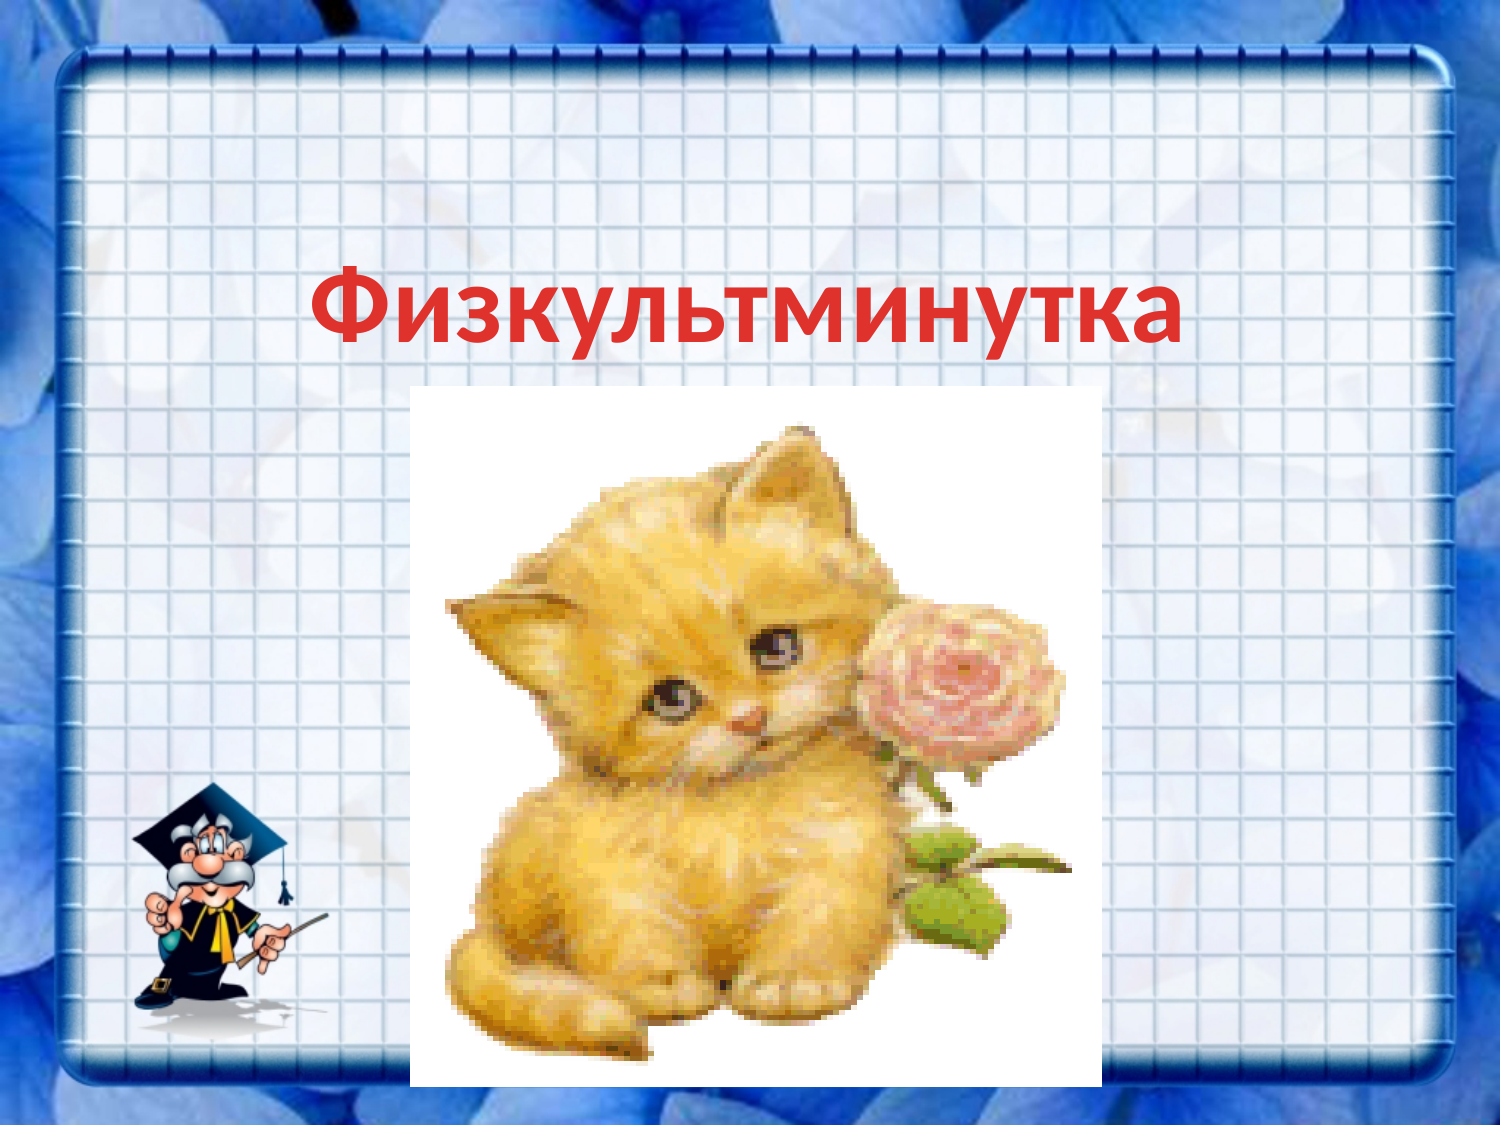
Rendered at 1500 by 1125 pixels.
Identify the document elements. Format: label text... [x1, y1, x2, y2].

text_box Физкультминутка [199, 222, 1298, 373]
picture [0, 0, 1500, 1125]
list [409, 386, 1102, 1087]
